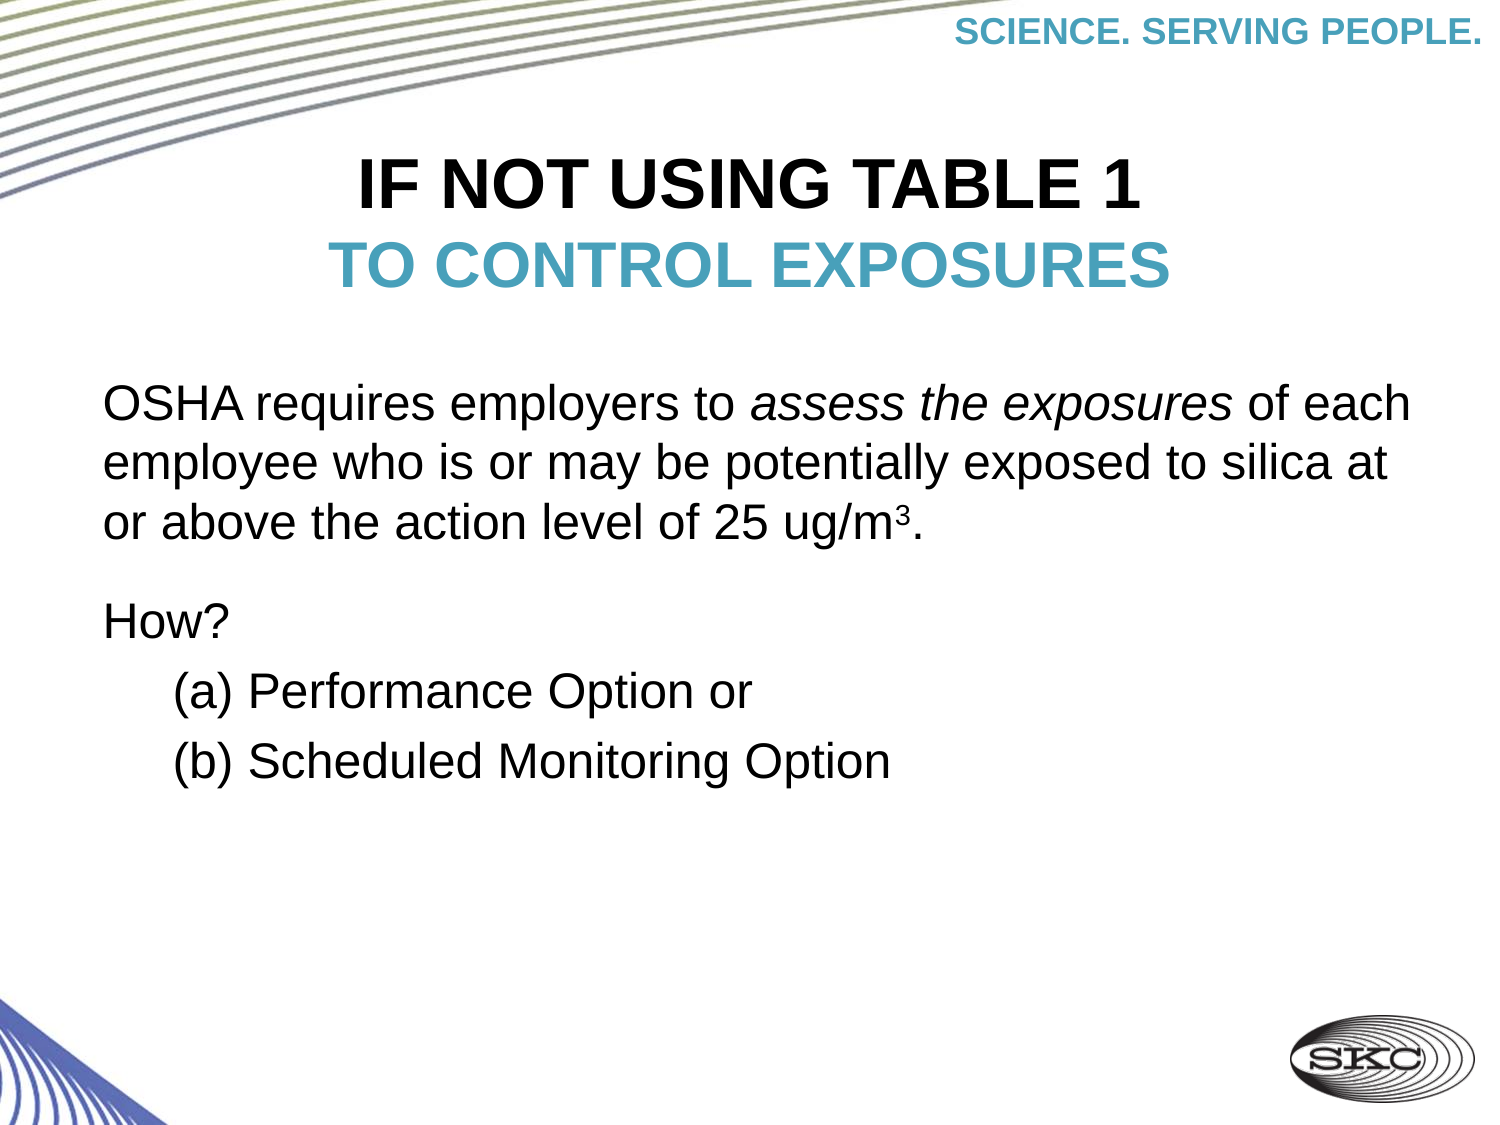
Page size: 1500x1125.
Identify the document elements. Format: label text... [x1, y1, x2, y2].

list OSHA requires employers to assess the exposures of each employee who is or may be potentially exposed to silica at or above the action level of 25 ug/m3. How? (a) Performance Option or (b) Scheduled Monitoring Option [87, 362, 1438, 1005]
title IF NOT USING TABLE 1 TO CONTROL EXPOSURES [184, 137, 1316, 300]
picture [0, 0, 1500, 1125]
